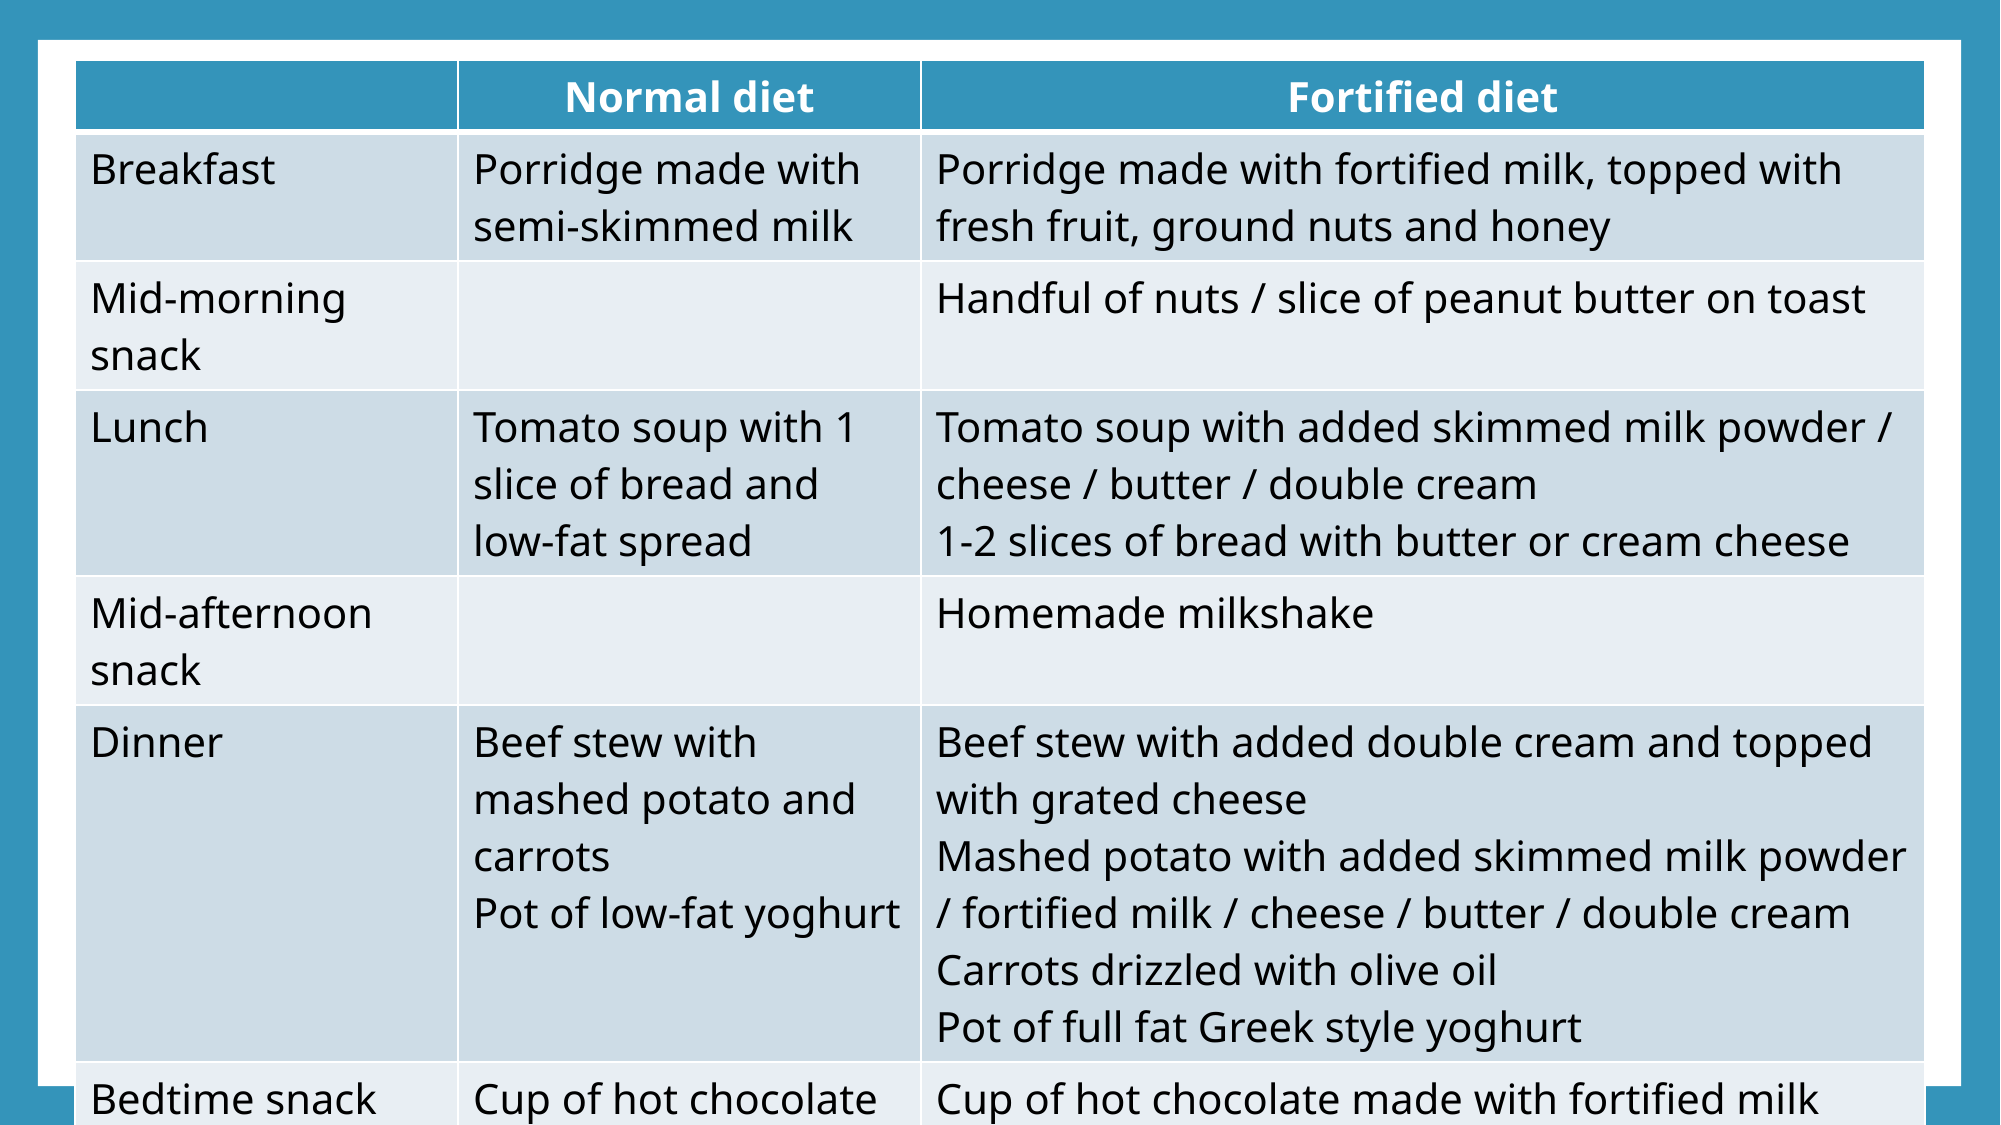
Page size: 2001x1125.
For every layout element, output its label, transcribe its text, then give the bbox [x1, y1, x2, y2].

table_cell Homemade milkshake [922, 577, 1924, 704]
table_cell Porridge made with semi-skimmed milk [459, 135, 920, 260]
table_cell Mid-morning snack [76, 262, 457, 389]
table_cell Beef stew with added double cream and topped with grated cheese Mashed potato with added skimmed milk powder / fortified milk / cheese / butter / double cream Carrots drizzled with olive oil Pot of full fat Greek style yoghurt [922, 706, 1924, 1061]
table_header [76, 61, 457, 129]
table_cell Tomato soup with 1 slice of bread and low-fat spread [459, 391, 920, 575]
table_cell Tomato soup with added skimmed milk powder / cheese / butter / double cream 1-2 slices of bread with butter or cream cheese [922, 391, 1924, 575]
table_cell Lunch [76, 391, 457, 575]
table_cell [459, 262, 920, 389]
table_cell Mid-afternoon snack [76, 577, 457, 704]
table_header Fortified diet [922, 61, 1924, 129]
table_cell [459, 577, 920, 704]
table_cell Beef stew with mashed potato and carrots Pot of low-fat yoghurt [459, 706, 920, 1061]
table_cell Porridge made with fortified milk, topped with fresh fruit, ground nuts and honey [922, 135, 1924, 260]
table_cell Dinner [76, 706, 457, 1061]
table_cell Cup of hot chocolate made with fortified milk [922, 1063, 1924, 1125]
table_cell Bedtime snack [76, 1063, 457, 1125]
table_cell Handful of nuts / slice of peanut butter on toast [922, 262, 1924, 389]
table_cell Cup of hot chocolate made with semi-skimmed milk [459, 1063, 920, 1125]
table_header Normal diet [459, 61, 920, 129]
table_cell Breakfast [76, 135, 457, 260]
